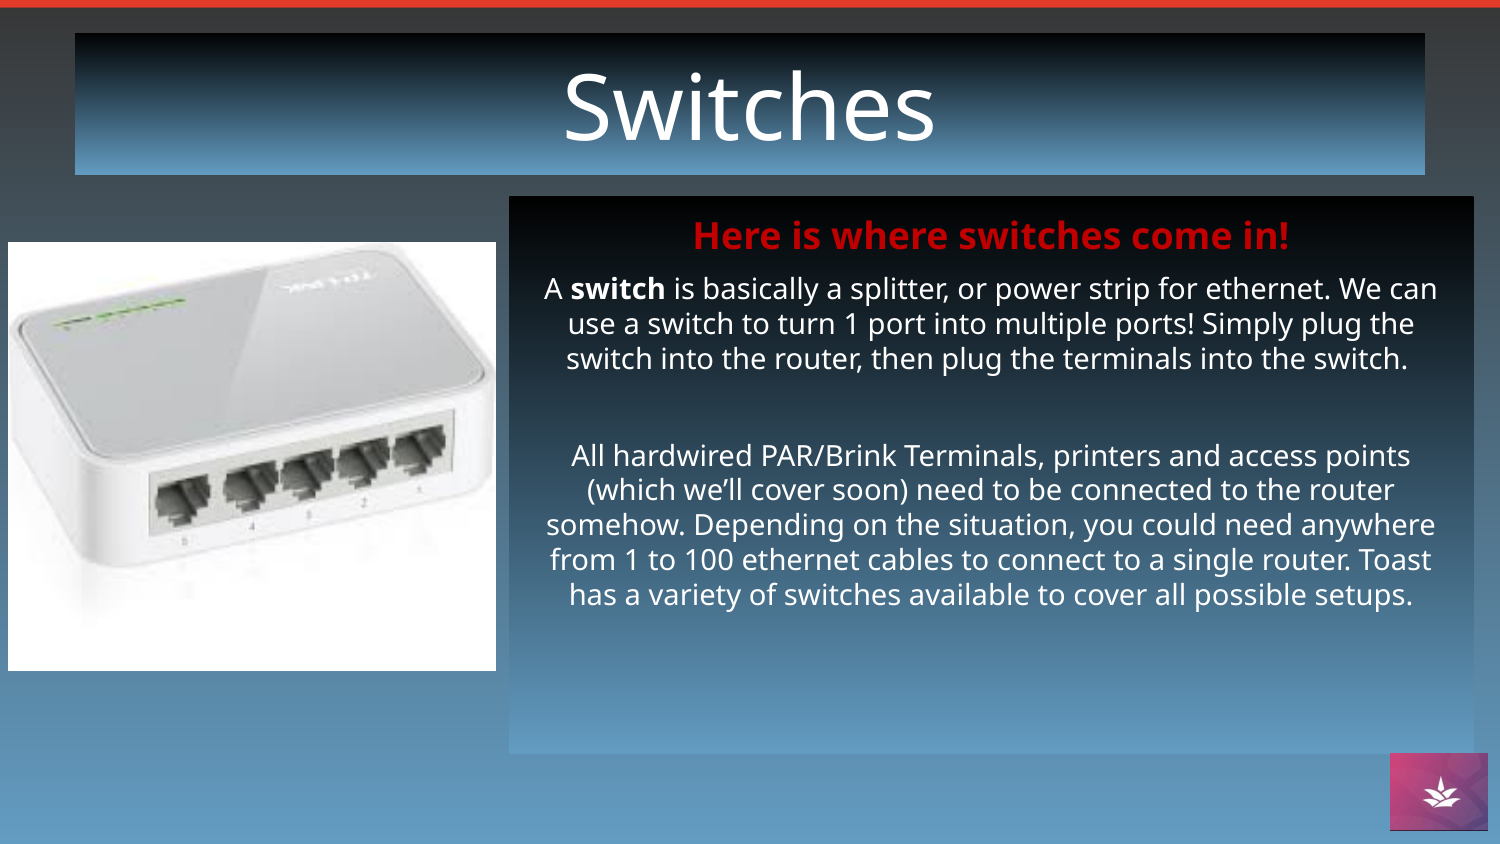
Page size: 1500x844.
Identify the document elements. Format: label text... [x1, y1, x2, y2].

picture [8, 242, 496, 671]
picture [1390, 753, 1488, 832]
title Switches [75, 33, 1425, 175]
list Here is where switches come in! A switch is basically a splitter, or power strip for ethernet. We can use a switch to turn 1 port into multiple ports! Simply plug the switch into the router, then plug the terminals into the switch. All hardwired PAR/Brink Terminals, printers and access points (which we’ll cover soon) need to be connected to the router somehow. Depending on the situation, you could need anywhere from 1 to 100 ethernet cables to connect to a single router. Toast has a variety of switches available to cover all possible setups. [509, 196, 1474, 754]
